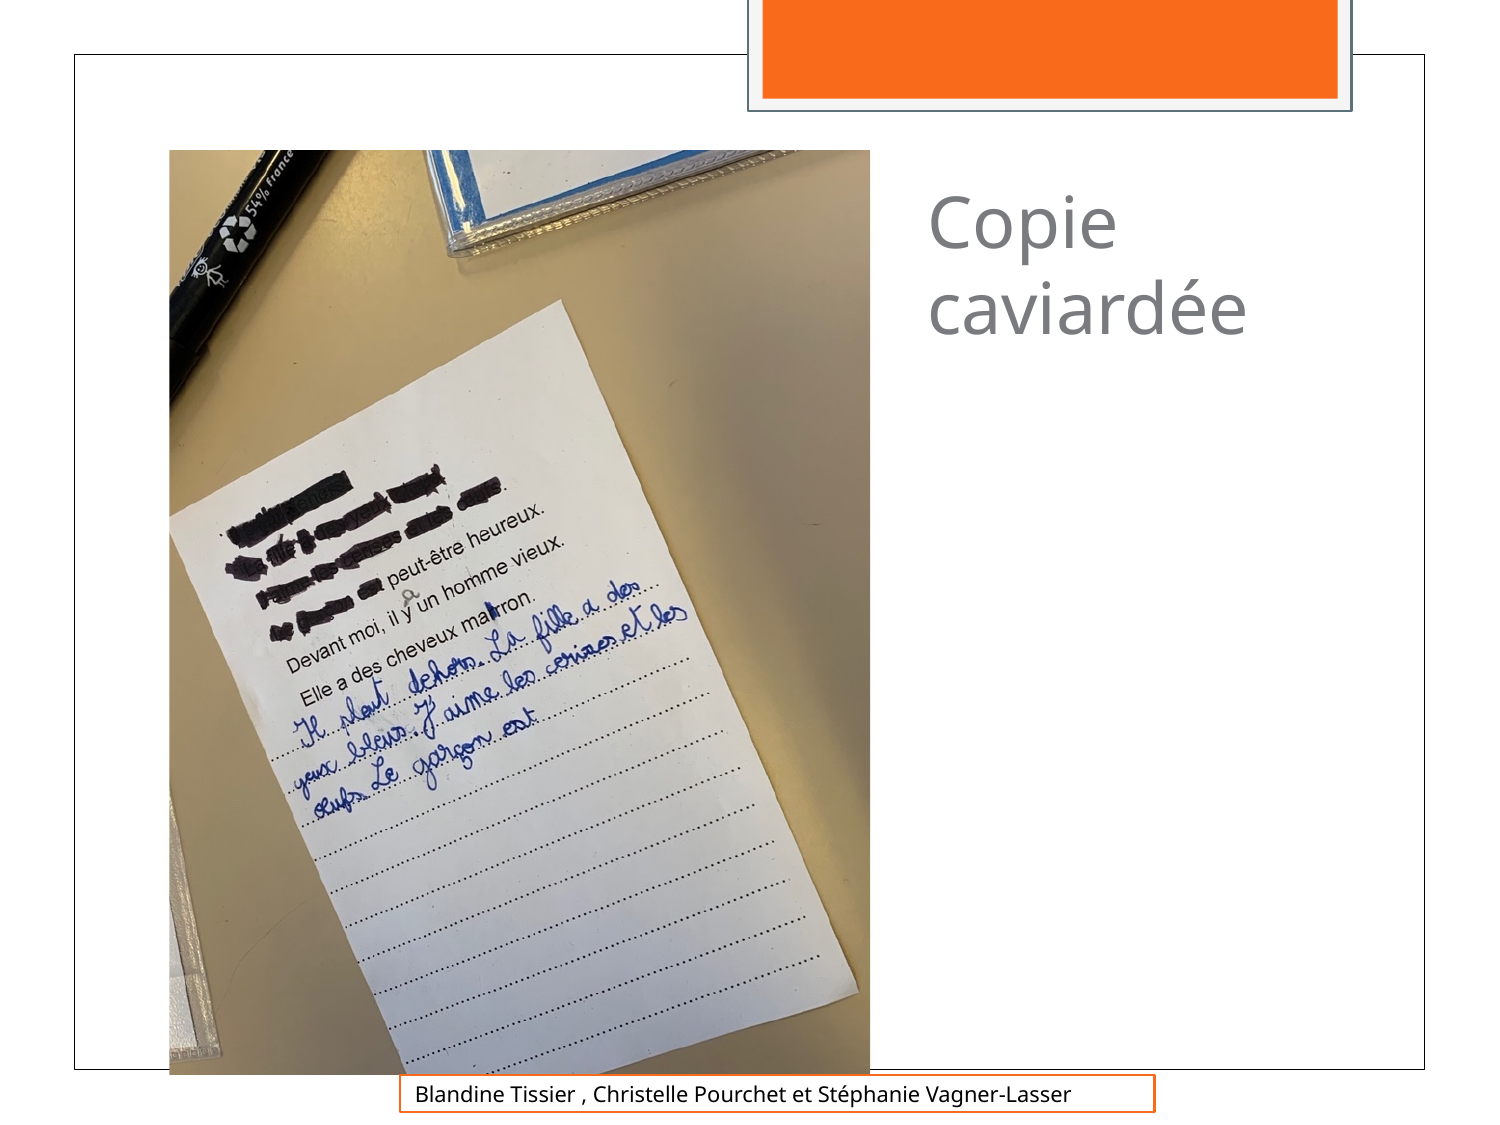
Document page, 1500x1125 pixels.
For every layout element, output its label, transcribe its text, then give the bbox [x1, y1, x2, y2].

picture [169, 149, 871, 1076]
text_box Blandine Tissier , Christelle Pourchet et Stéphanie Vagner-Lasser [399, 1074, 1156, 1113]
title Copie caviardée [912, 168, 1324, 357]
